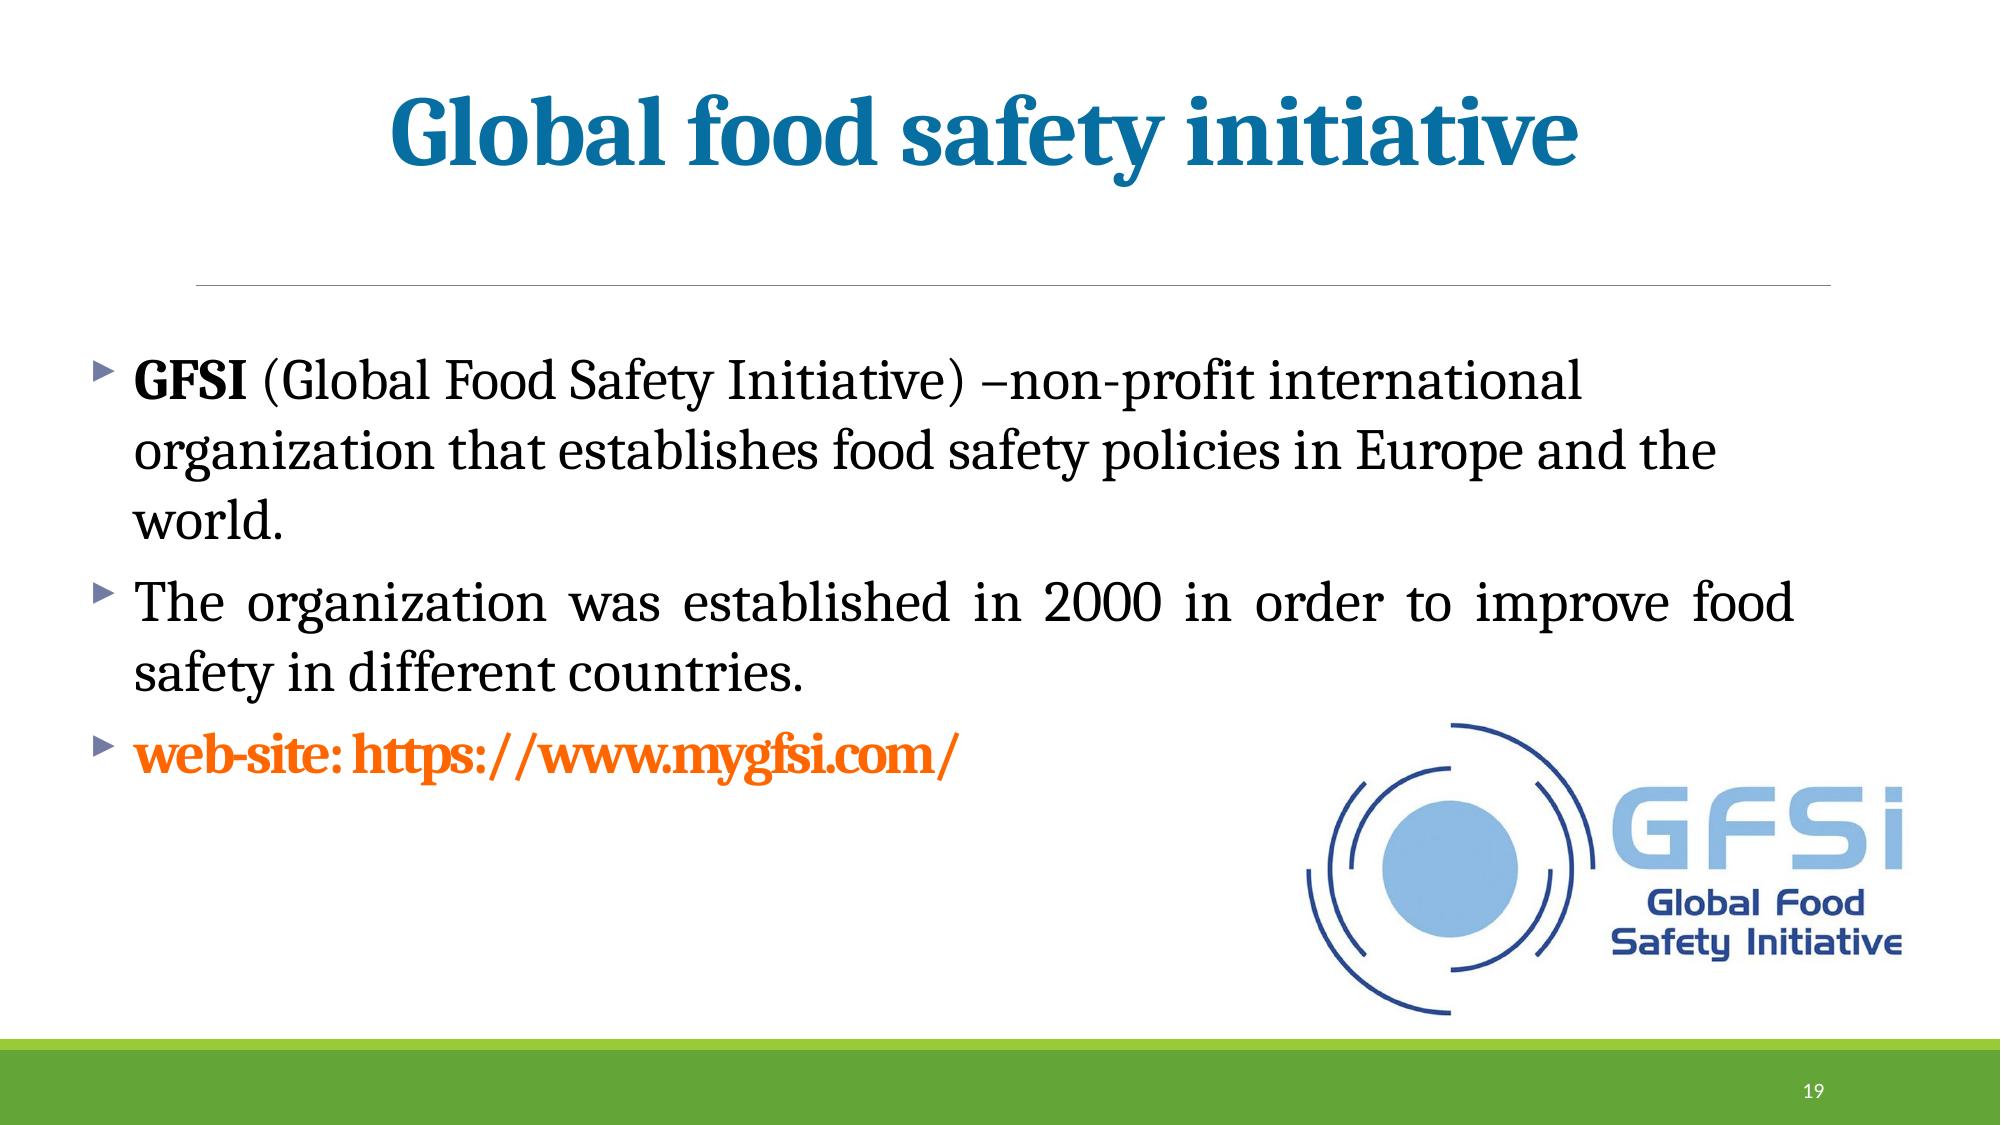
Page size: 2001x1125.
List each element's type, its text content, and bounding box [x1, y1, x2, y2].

slide_number 19 [1624, 1059, 1840, 1120]
list GFSI (Global Food Safety Initiative) –non-profit international organization that establishes food safety policies in Europe and the world. The organization was established in 2000 in order to improve food safety in different countries. web-site: https://www.mygfsi.com/ [89, 333, 1798, 994]
title Global food safety initiative [161, 0, 1812, 194]
picture [1287, 709, 1928, 1018]
